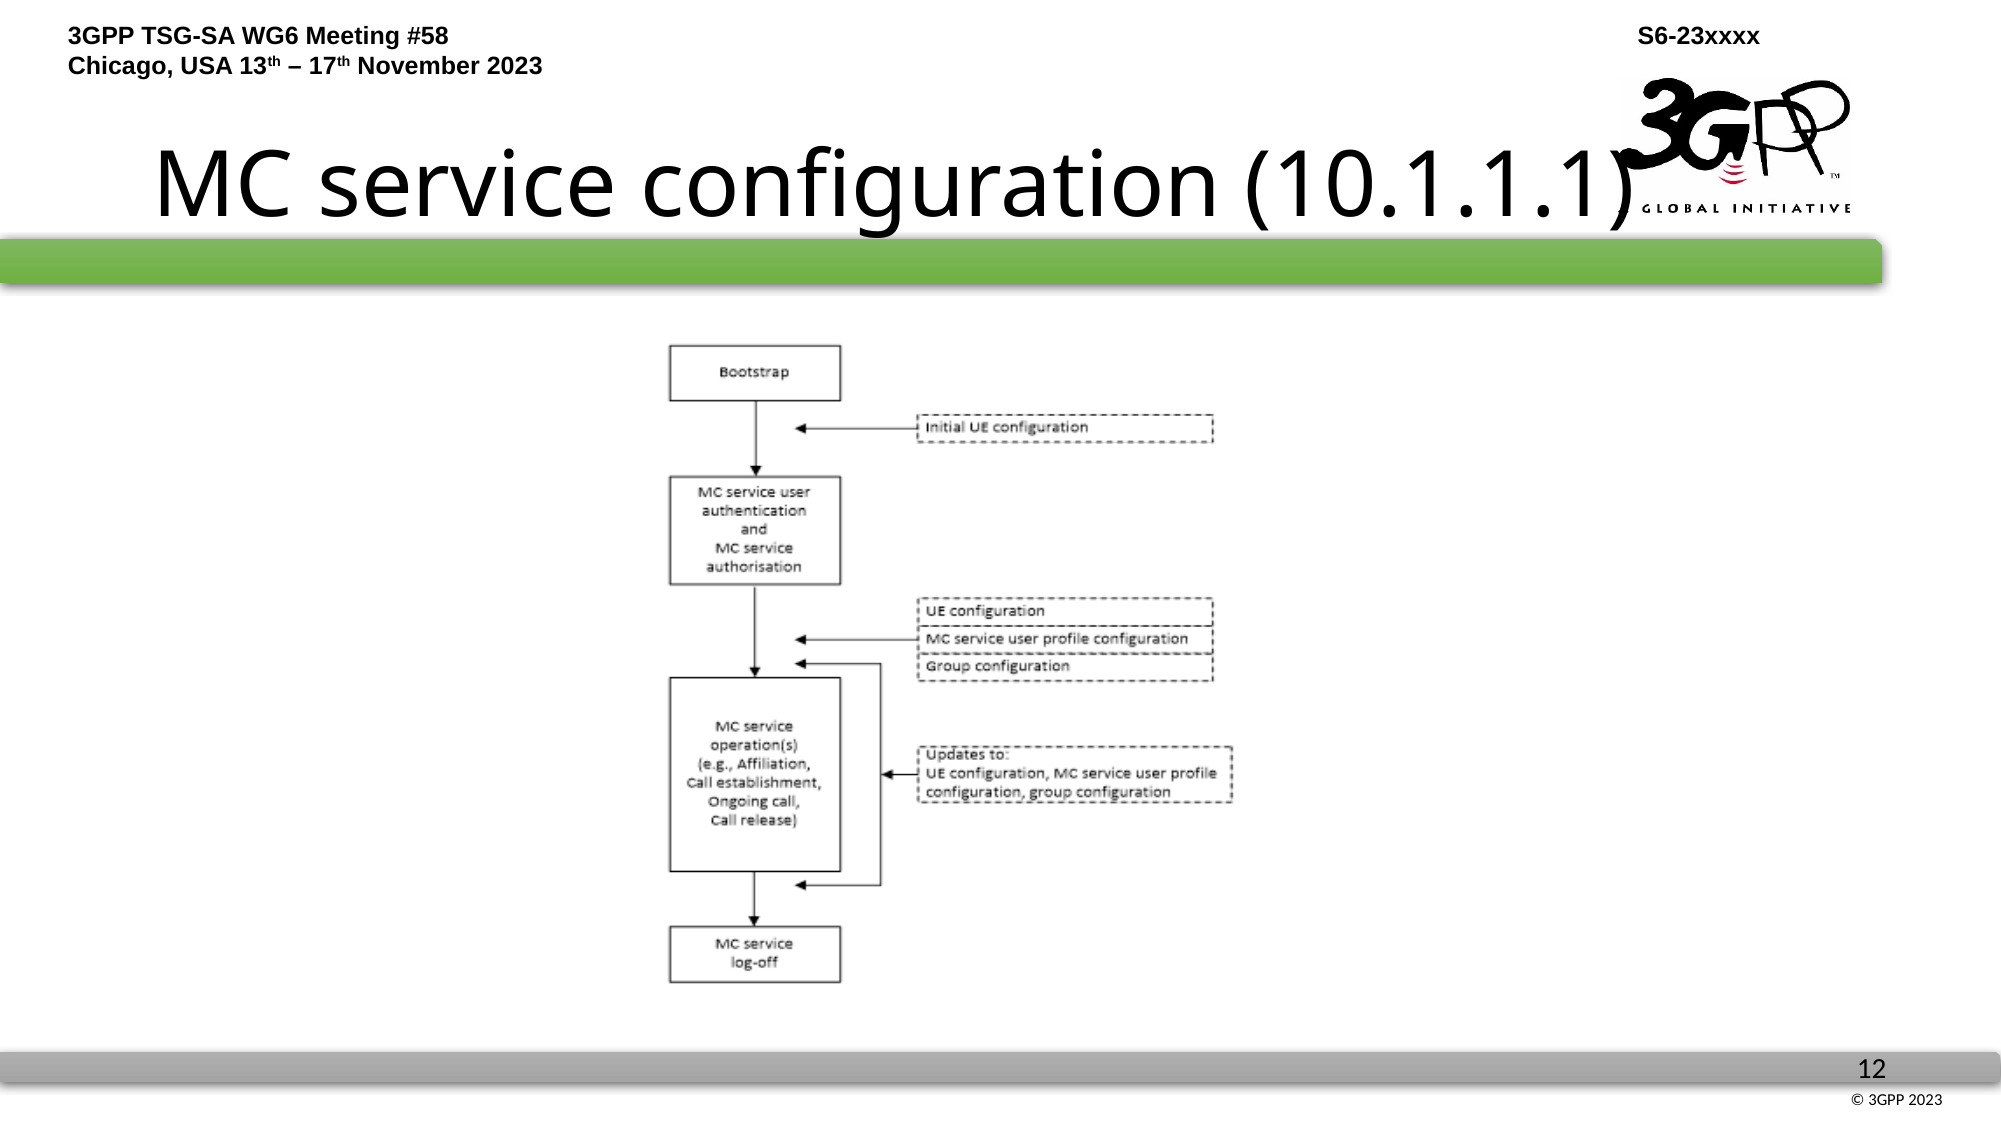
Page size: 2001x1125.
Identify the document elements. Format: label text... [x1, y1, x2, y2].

title MC service configuration (10.1.1.1) [137, 96, 1863, 278]
picture [620, 308, 1319, 1029]
picture [1618, 78, 1850, 96]
